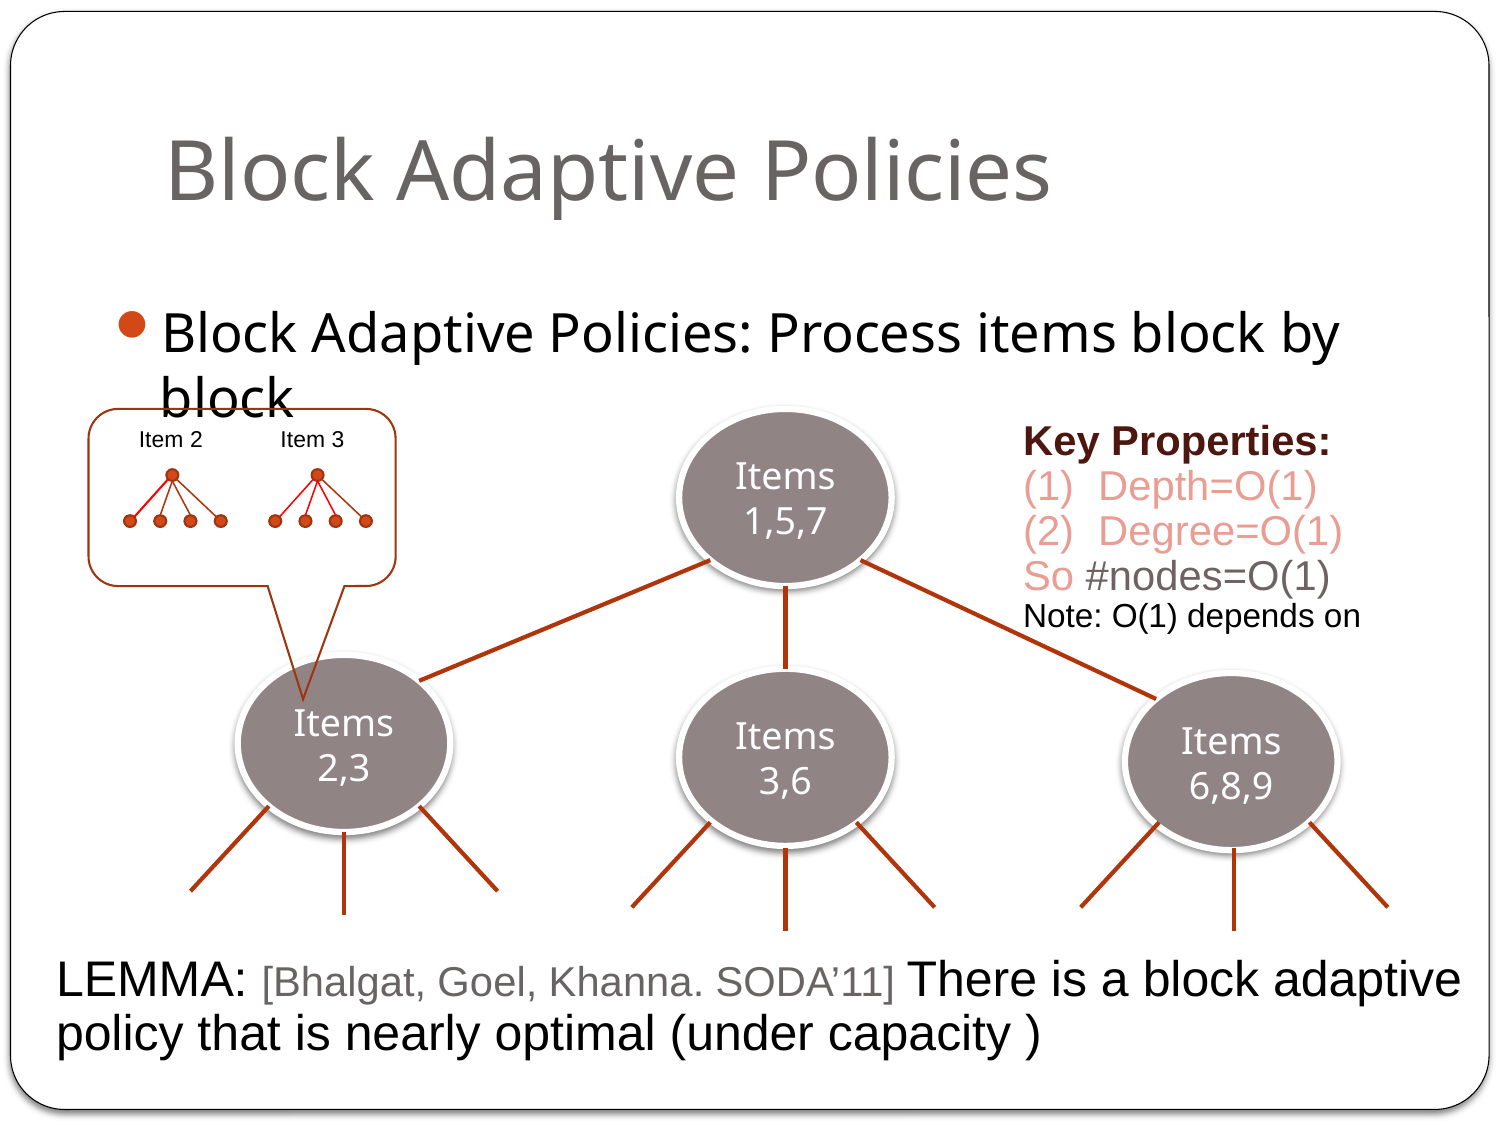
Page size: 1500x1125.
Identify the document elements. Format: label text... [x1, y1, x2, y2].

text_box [418, 559, 711, 682]
text_box Items 6,8,9 [1121, 669, 1341, 854]
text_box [123, 468, 227, 528]
text_box Item 2 [123, 420, 221, 461]
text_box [1309, 822, 1389, 908]
title Block Adaptive Policies [150, 45, 1425, 233]
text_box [1080, 822, 1160, 908]
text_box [190, 805, 270, 892]
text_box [268, 468, 373, 528]
list Block Adaptive Policies: Process items block by block [100, 582, 1360, 991]
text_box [860, 559, 1157, 700]
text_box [856, 822, 935, 908]
text_box Items 2,3 [234, 651, 454, 836]
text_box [631, 822, 711, 908]
text_box Items 1,5,7 [675, 405, 895, 590]
text_box [87, 407, 397, 703]
list Block Adaptive Policies: Process items block by block [100, 290, 1360, 820]
text_box Items 3,6 [675, 665, 895, 850]
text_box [418, 805, 498, 892]
text_box Item 3 [265, 420, 363, 461]
